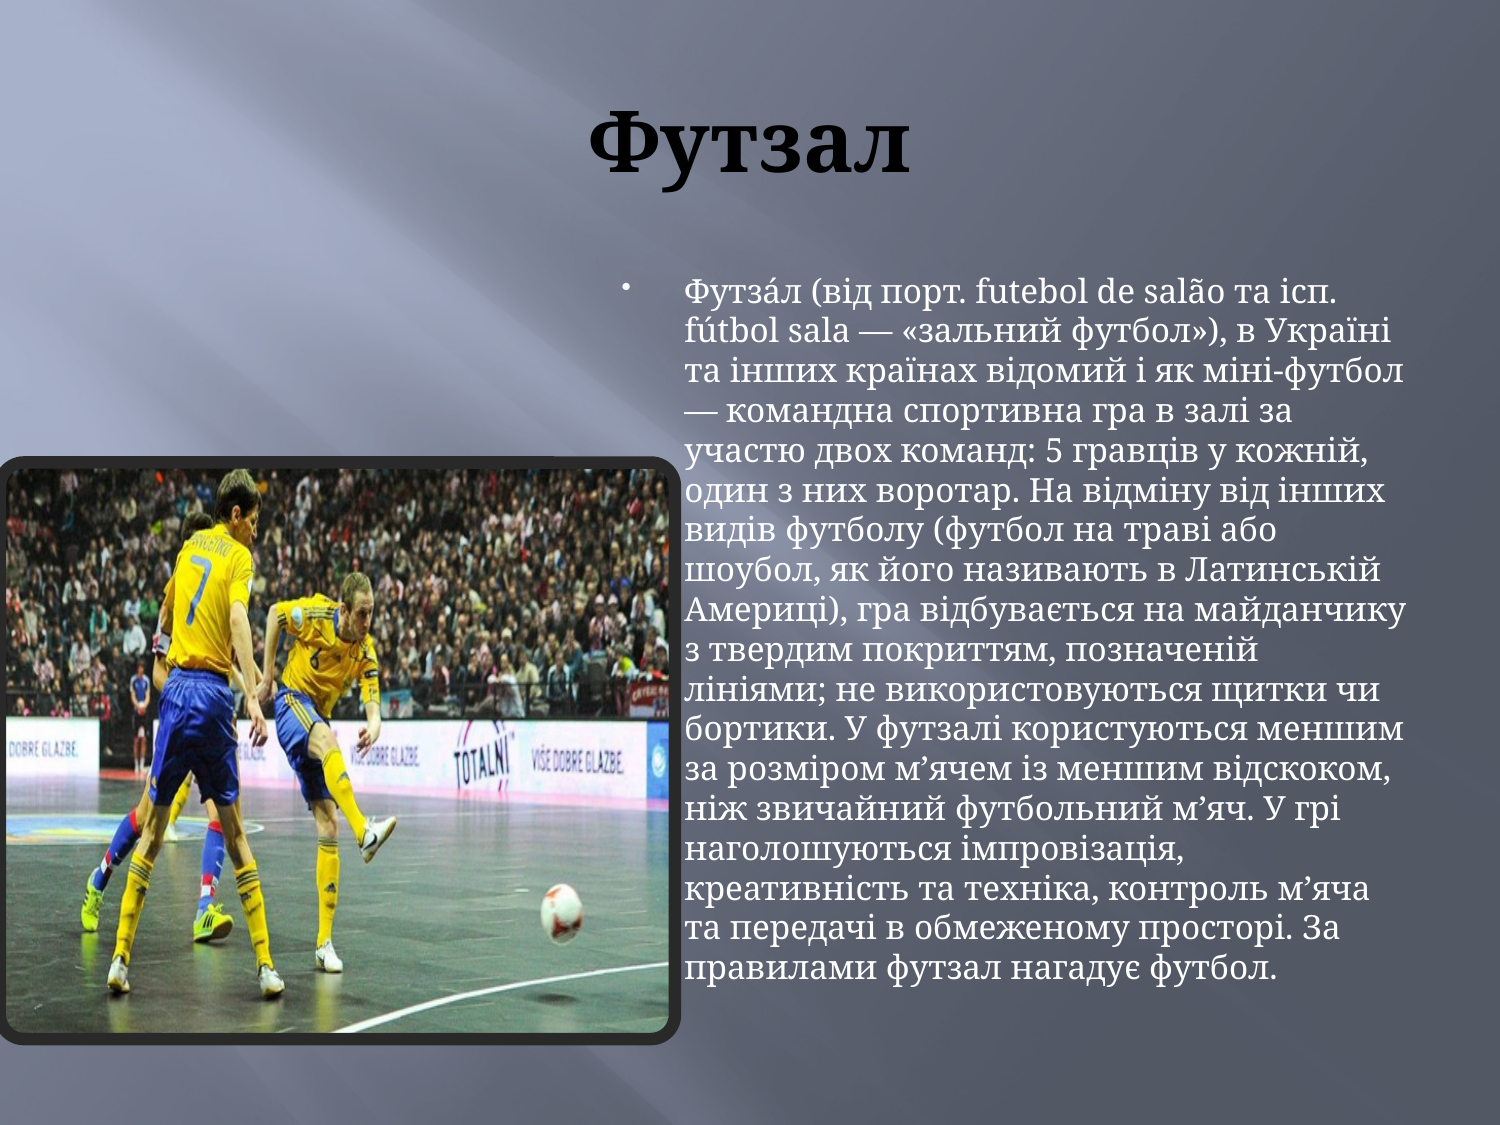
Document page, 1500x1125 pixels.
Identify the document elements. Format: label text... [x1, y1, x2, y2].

list Футза́л (від порт. futebol de salão та ісп. fútbol sala — «зальний футбол»), в Україні та інших країнах відомий і як міні-футбол — командна спортивна гра в залі за участю двох команд: 5 гравців у кожній, один з них воротар. На відміну від інших видів футболу (футбол на траві або шоубол, як його називають в Латинській Америці), гра відбувається на майданчику з твердим покриттям, позначеній лініями; не використовуються щитки чи бортики. У футзалі користуються меншим за розміром м’ячем із меншим відскоком, ніж звичайний футбольний м’яч. У грі наголошуються імпровізація, креативність та техніка, контроль м’яча та передачі в обмеженому просторі. За правилами футзал нагадує футбол. [587, 262, 1425, 1035]
picture [0, 462, 676, 1040]
title Футзал [75, 45, 1425, 233]
